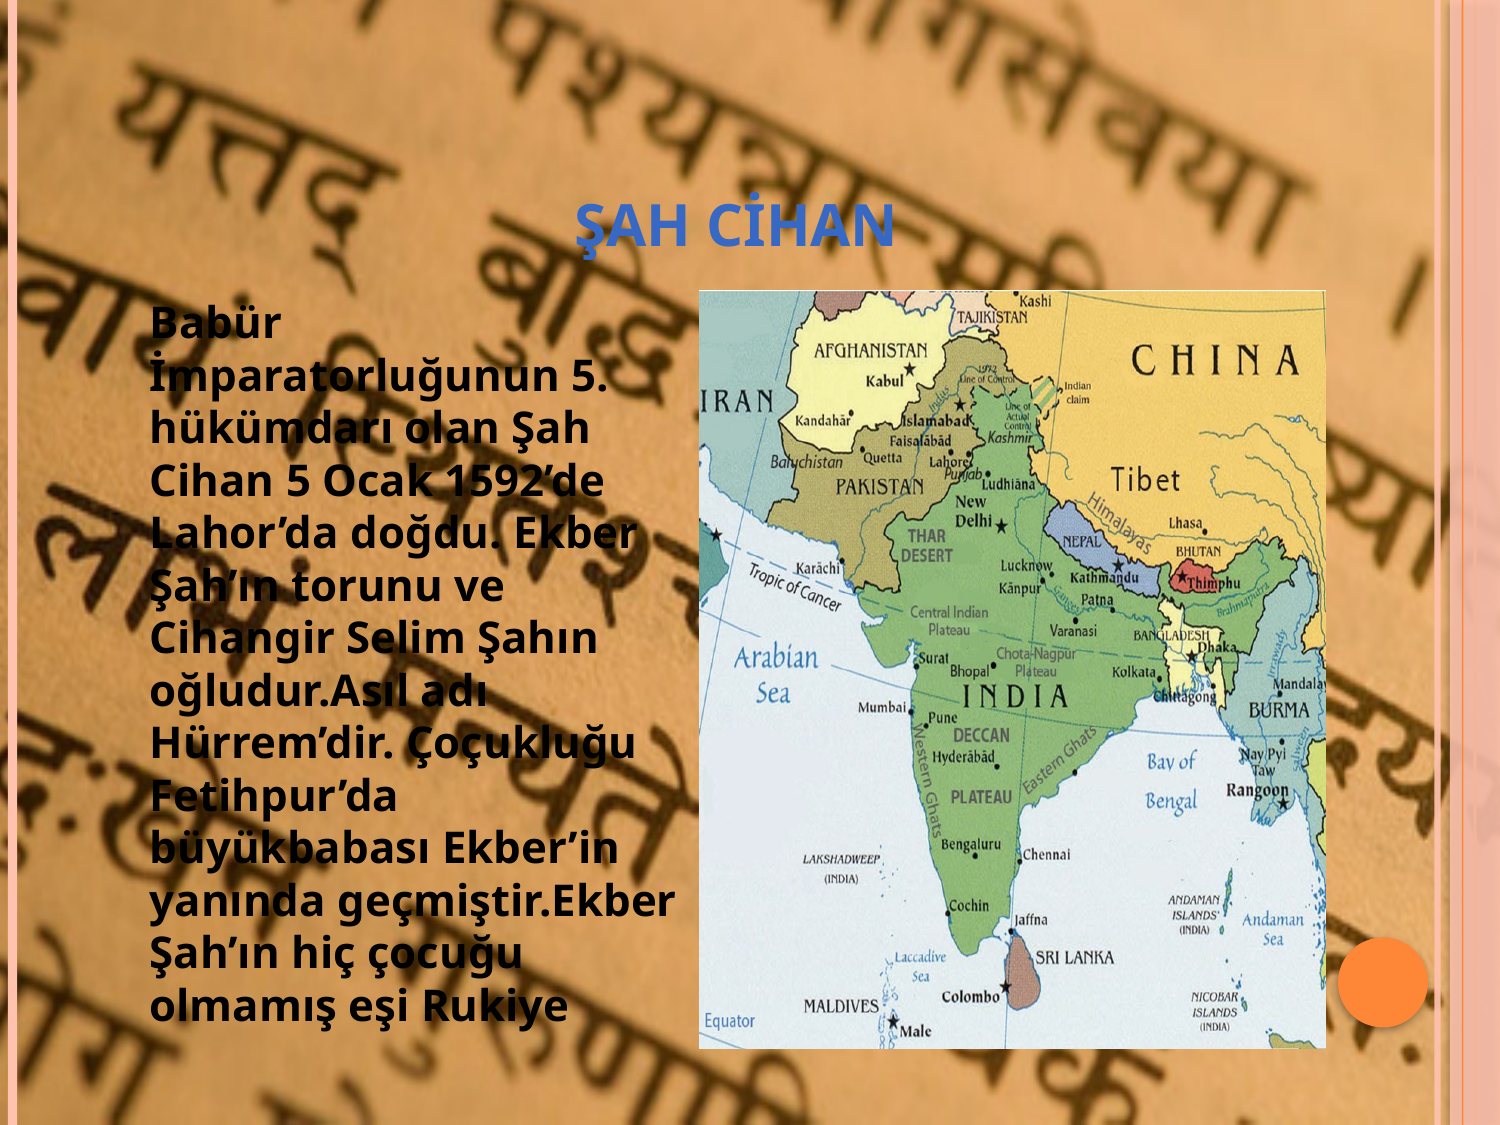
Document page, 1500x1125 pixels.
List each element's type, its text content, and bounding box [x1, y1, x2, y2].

title Şah cihan [123, 78, 1349, 266]
list Babür İmparatorluğunun 5. hükümdarı olan Şah Cihan 5 Ocak 1592’de Lahor’da doğdu. Ekber Şah’ın torunu ve Cihangir Selim Şahın oğludur.Asıl adı Hürrem’dir. Çoçukluğu Fetihpur’da büyükbabası Ekber’in yanında geçmiştir.Ekber Şah’ın hiç çocuğu olmamış eşi Rukiye Begüm tarafından yetiştirildi. [75, 262, 1300, 1062]
picture [0, 0, 7, 1125]
picture [1441, 0, 1449, 1125]
text_box [100, 90, 1326, 278]
picture [18, 0, 1434, 1125]
